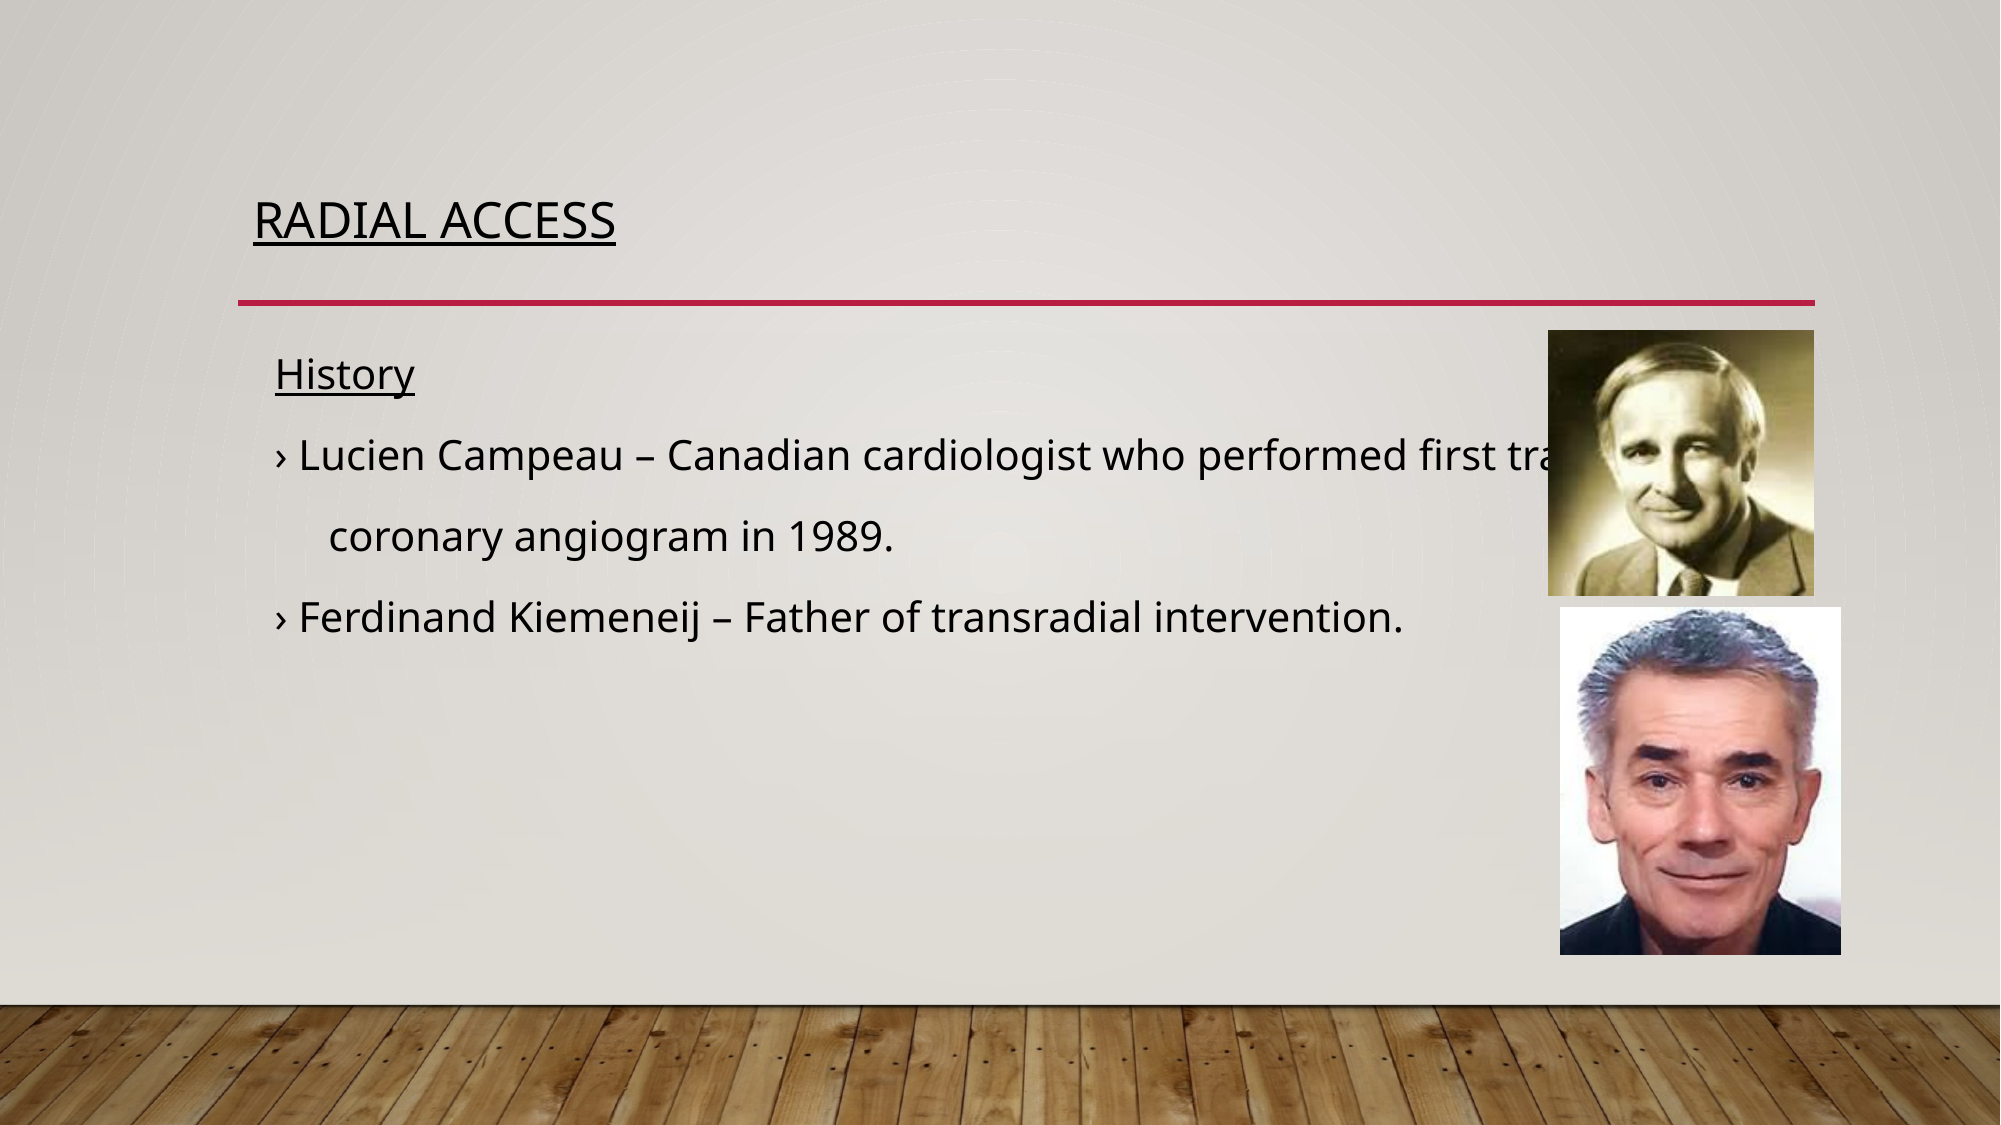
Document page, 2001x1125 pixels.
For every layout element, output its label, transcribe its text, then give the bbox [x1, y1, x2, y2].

picture [1560, 607, 1842, 955]
picture [0, 1005, 2000, 1125]
title Radial access [238, 188, 770, 299]
list History › Lucien Campeau – Canadian cardiologist who performed first transradial coronary angiogram in 1989. › Ferdinand Kiemeneij – Father of transradial intervention. [238, 330, 1814, 897]
picture [1548, 330, 1814, 596]
